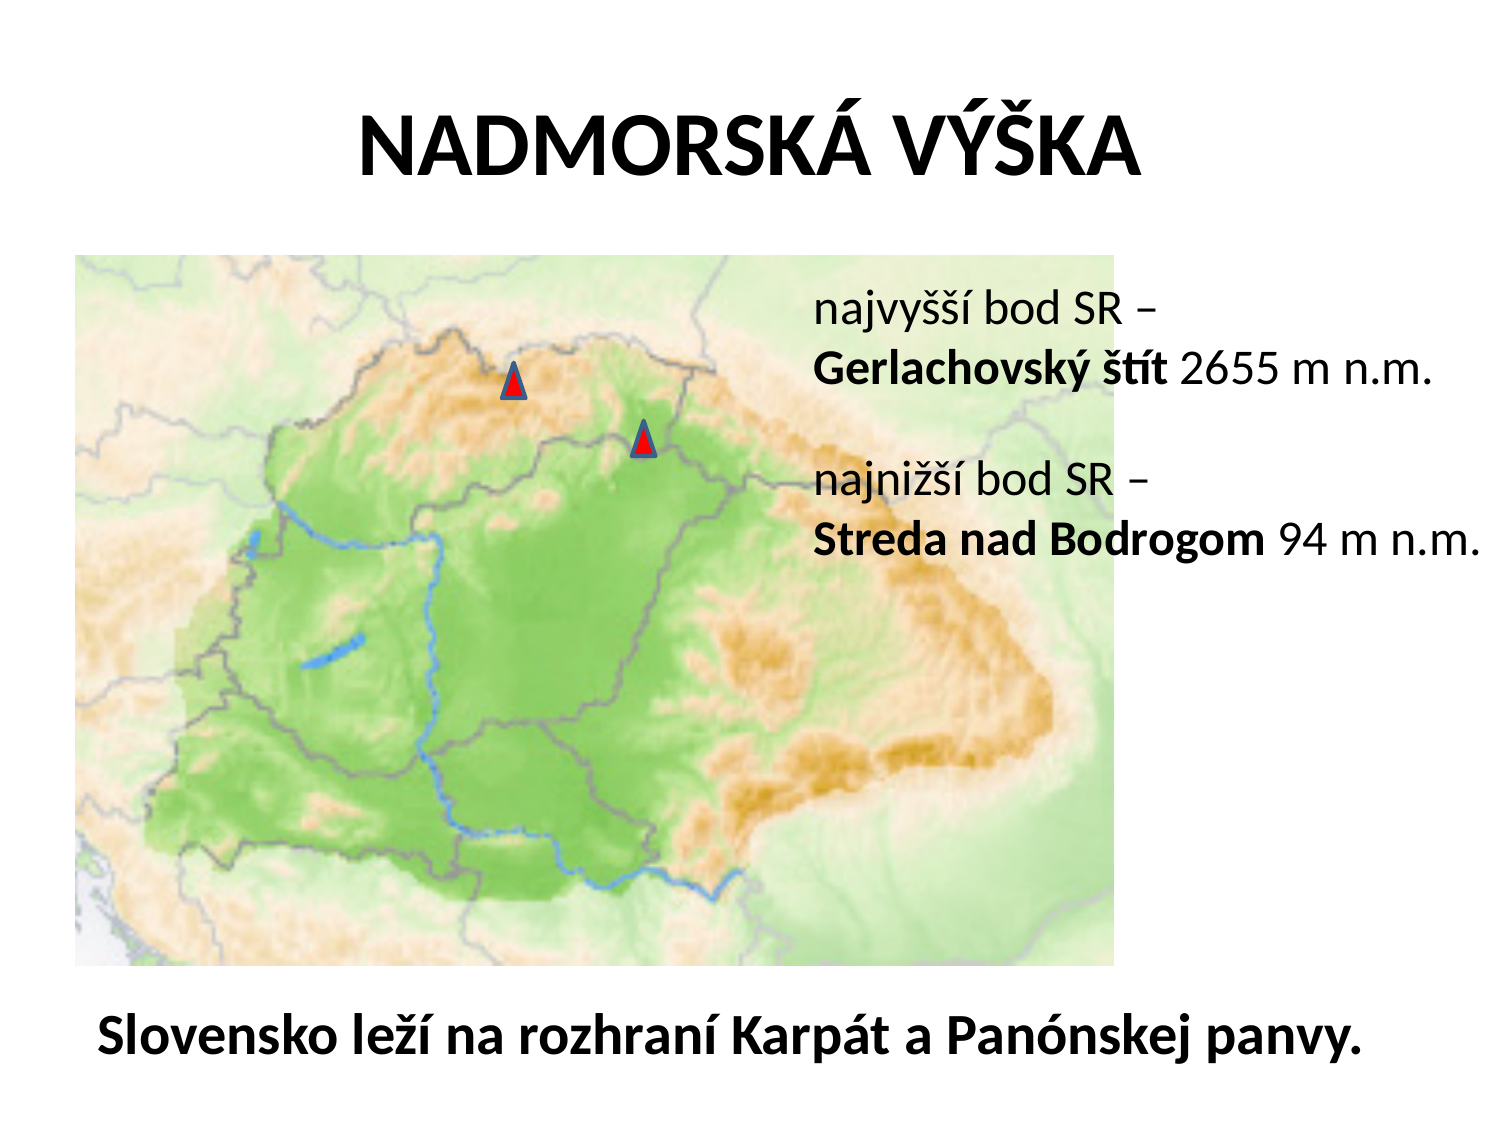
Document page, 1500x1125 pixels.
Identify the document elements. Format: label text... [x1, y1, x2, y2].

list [74, 255, 1114, 966]
text_box najnižší bod SR – Streda nad Bodrogom 94 m n.m. [1118, 438, 1497, 574]
text_box najvyšší bod SR – Gerlachovský štít 2655 m n.m. [1118, 267, 1450, 402]
title NADMORSKÁ VÝŠKA [75, 45, 1425, 233]
text_box Slovensko leží na rozhraní Karpát a Panónskej panvy. [82, 988, 1379, 1074]
